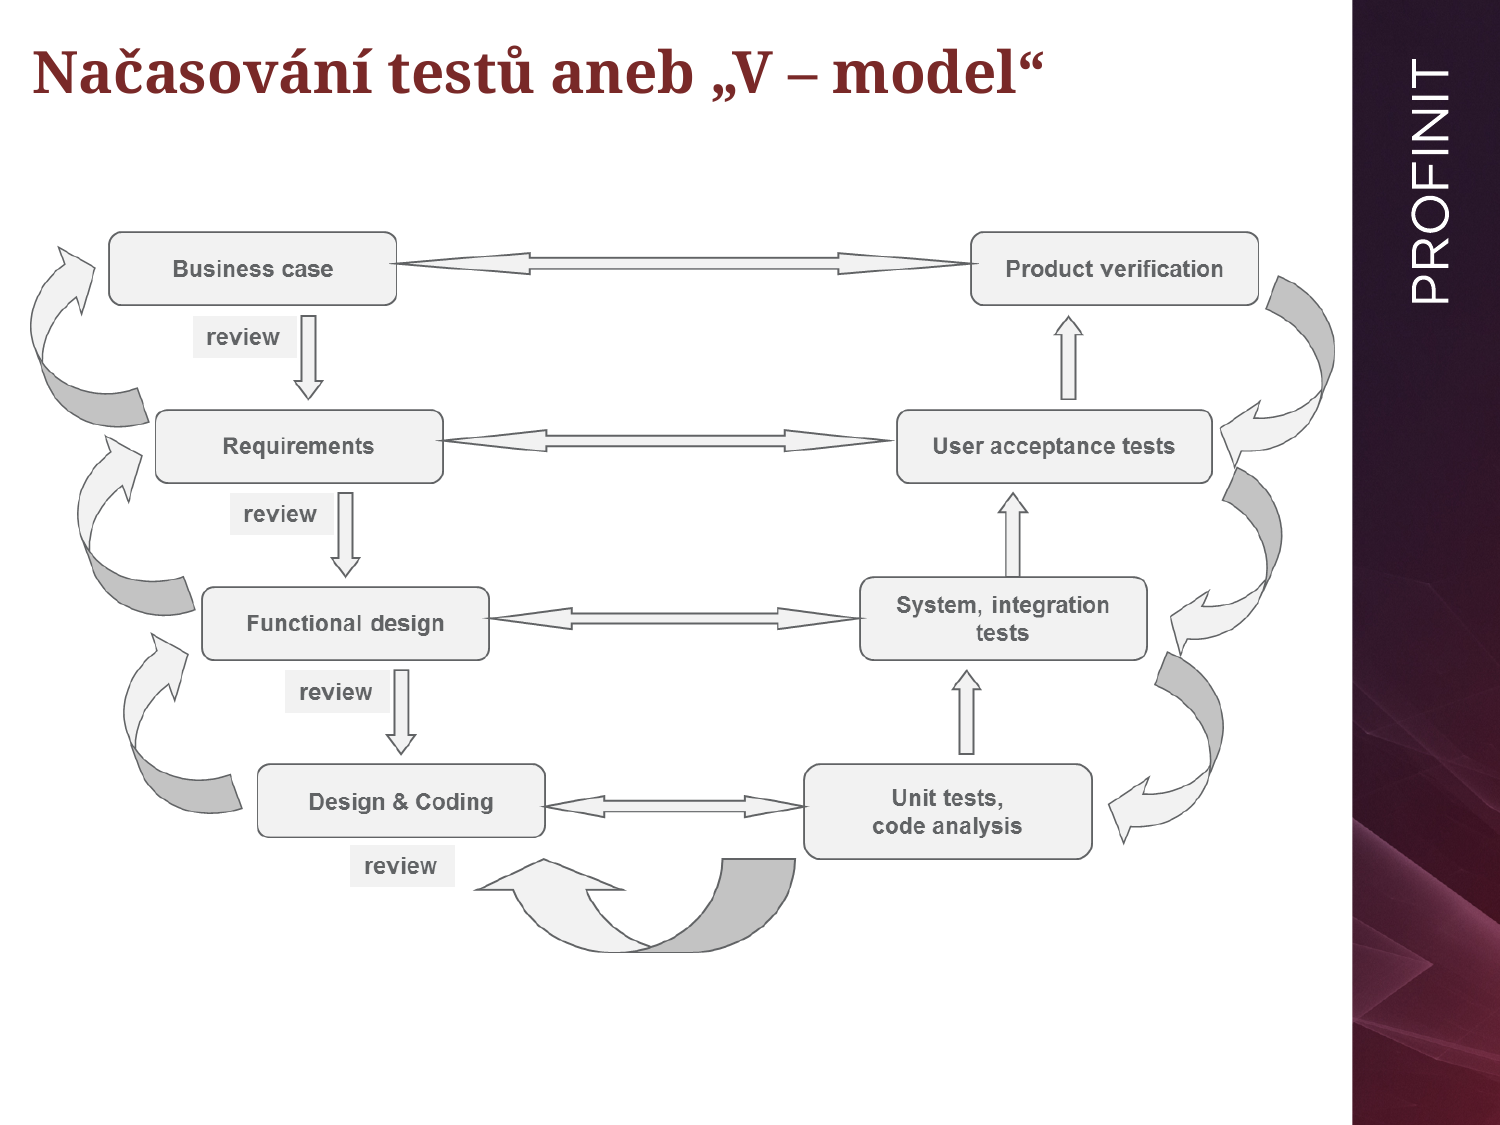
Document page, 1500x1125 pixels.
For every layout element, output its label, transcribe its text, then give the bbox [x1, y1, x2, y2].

picture [29, 231, 1335, 953]
picture [1352, 0, 1500, 1125]
title Načasování testů aneb „V – model“ [17, 19, 1282, 121]
